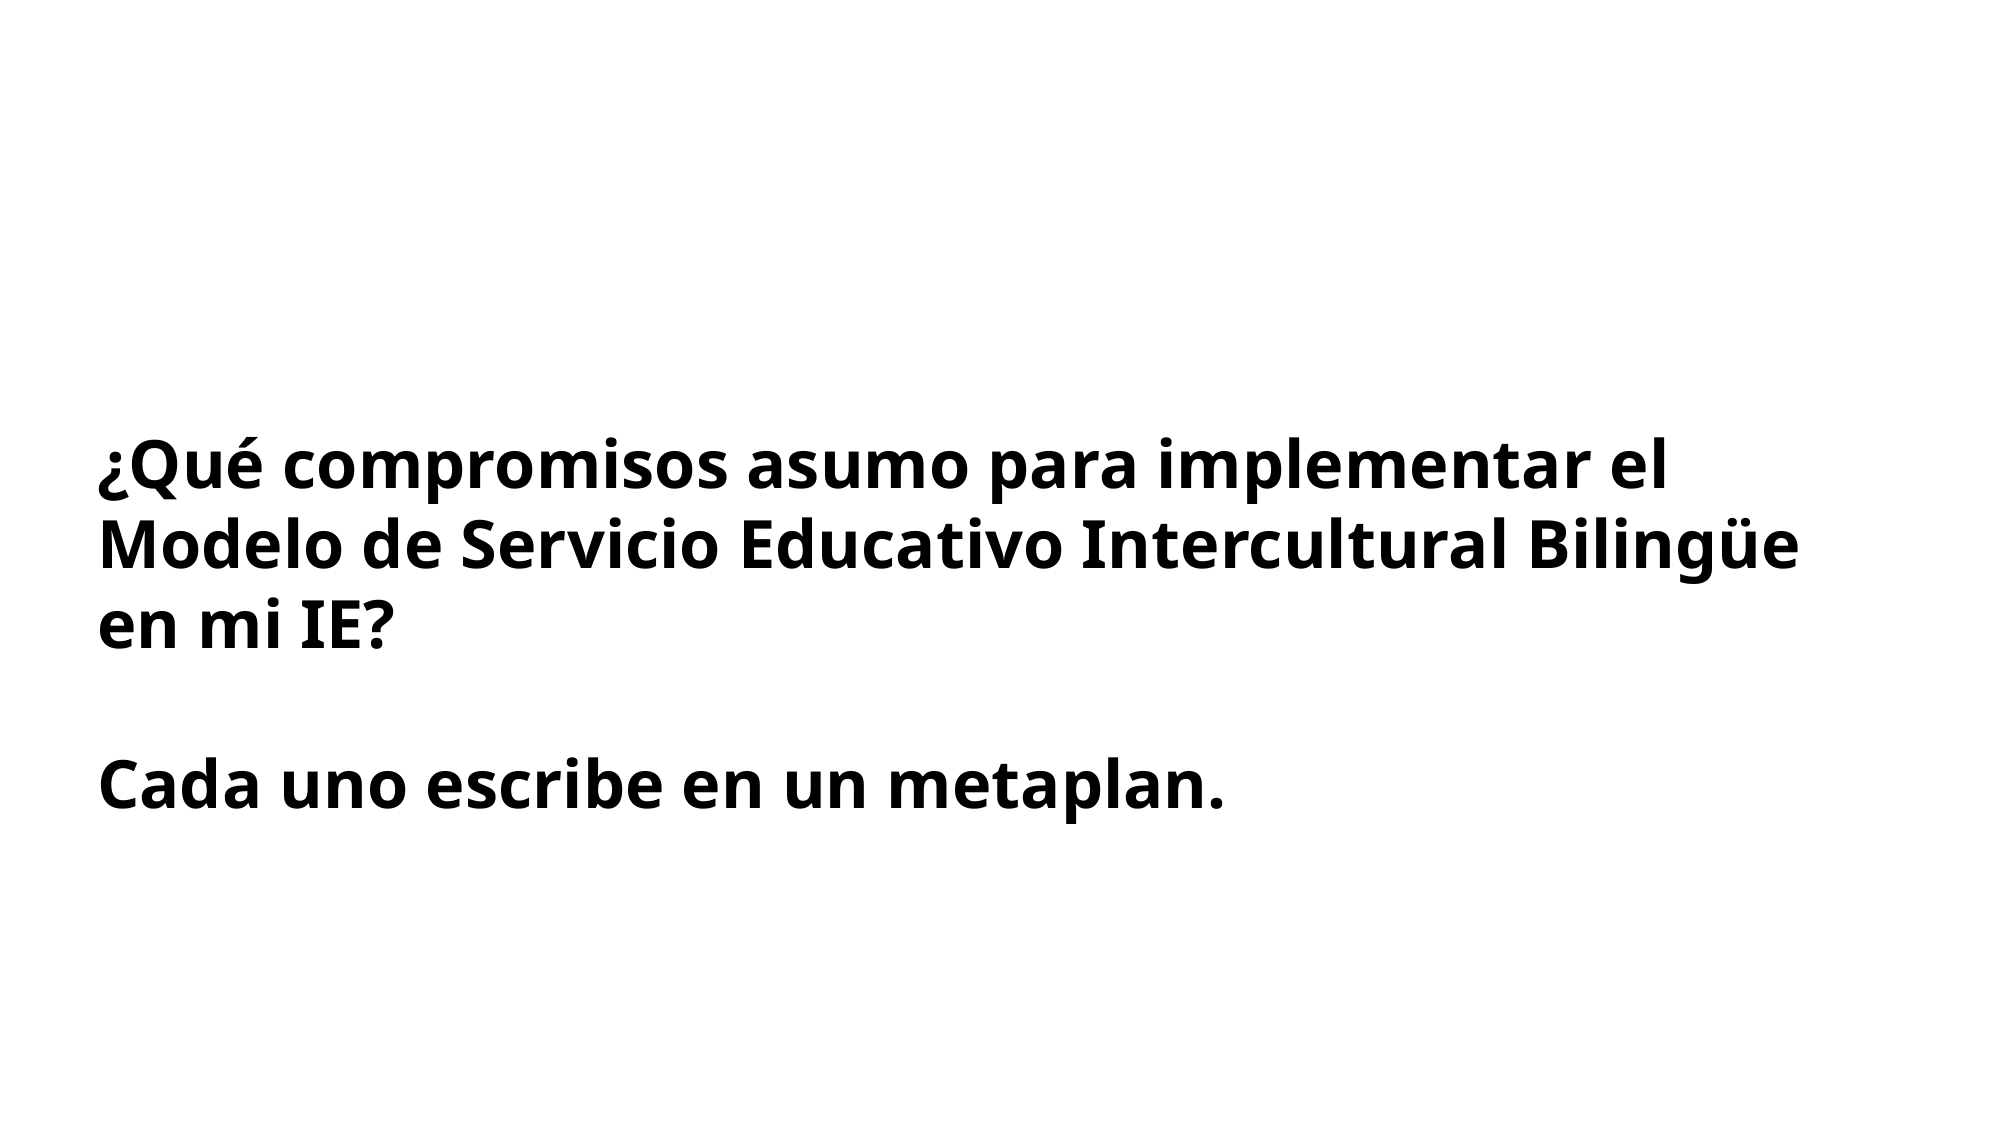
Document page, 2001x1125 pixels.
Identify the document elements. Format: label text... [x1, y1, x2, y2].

text_box ¿Qué compromisos asumo para implementar el Modelo de Servicio Educativo Intercultural Bilingüe en mi IE? Cada uno escribe en un metaplan. [82, 414, 1907, 830]
